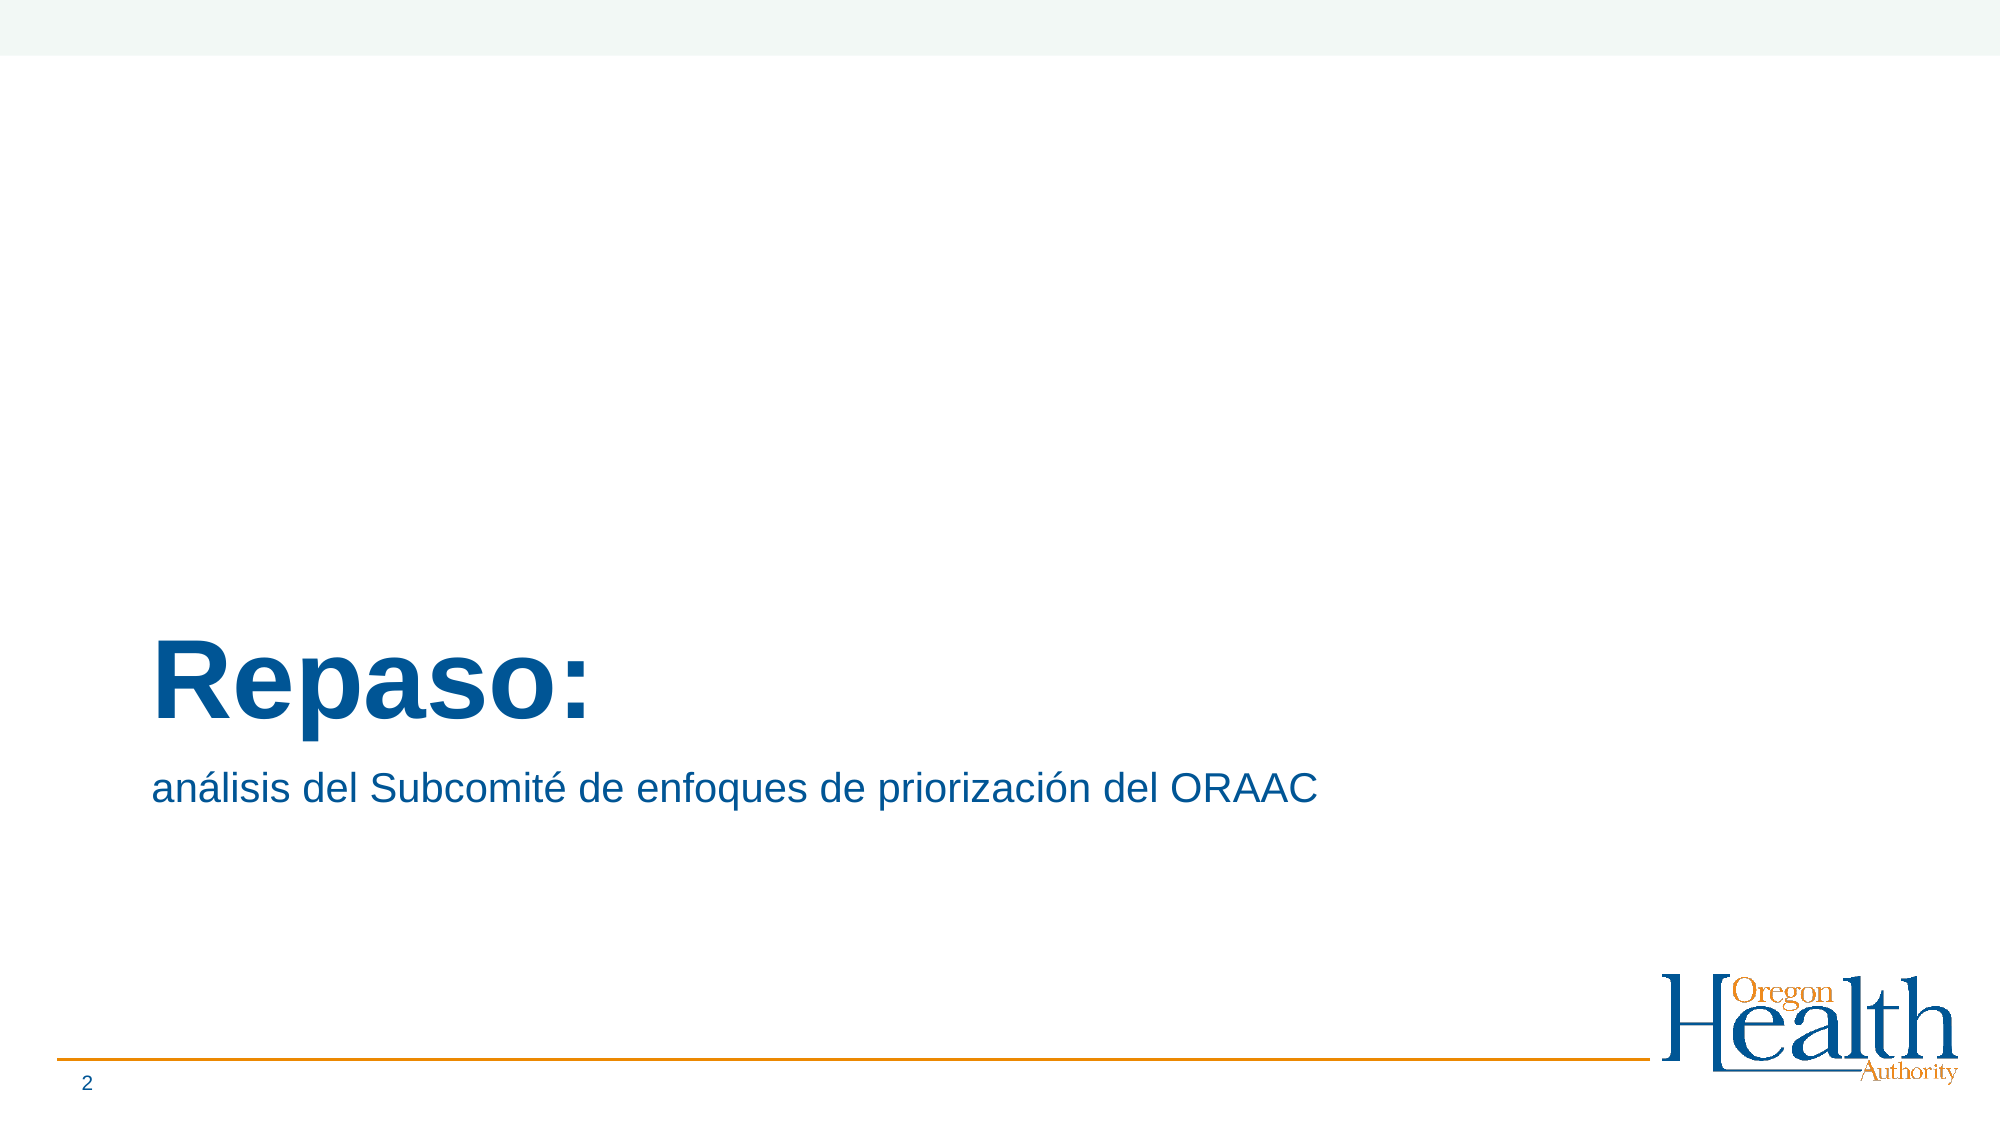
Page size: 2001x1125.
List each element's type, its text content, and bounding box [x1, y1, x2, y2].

list análisis del Subcomité de enfoques de priorización del ORAAC [136, 752, 1862, 999]
picture [1662, 974, 1958, 1085]
slide_number 2 [66, 1062, 534, 1104]
title Repaso: [136, 280, 1862, 749]
